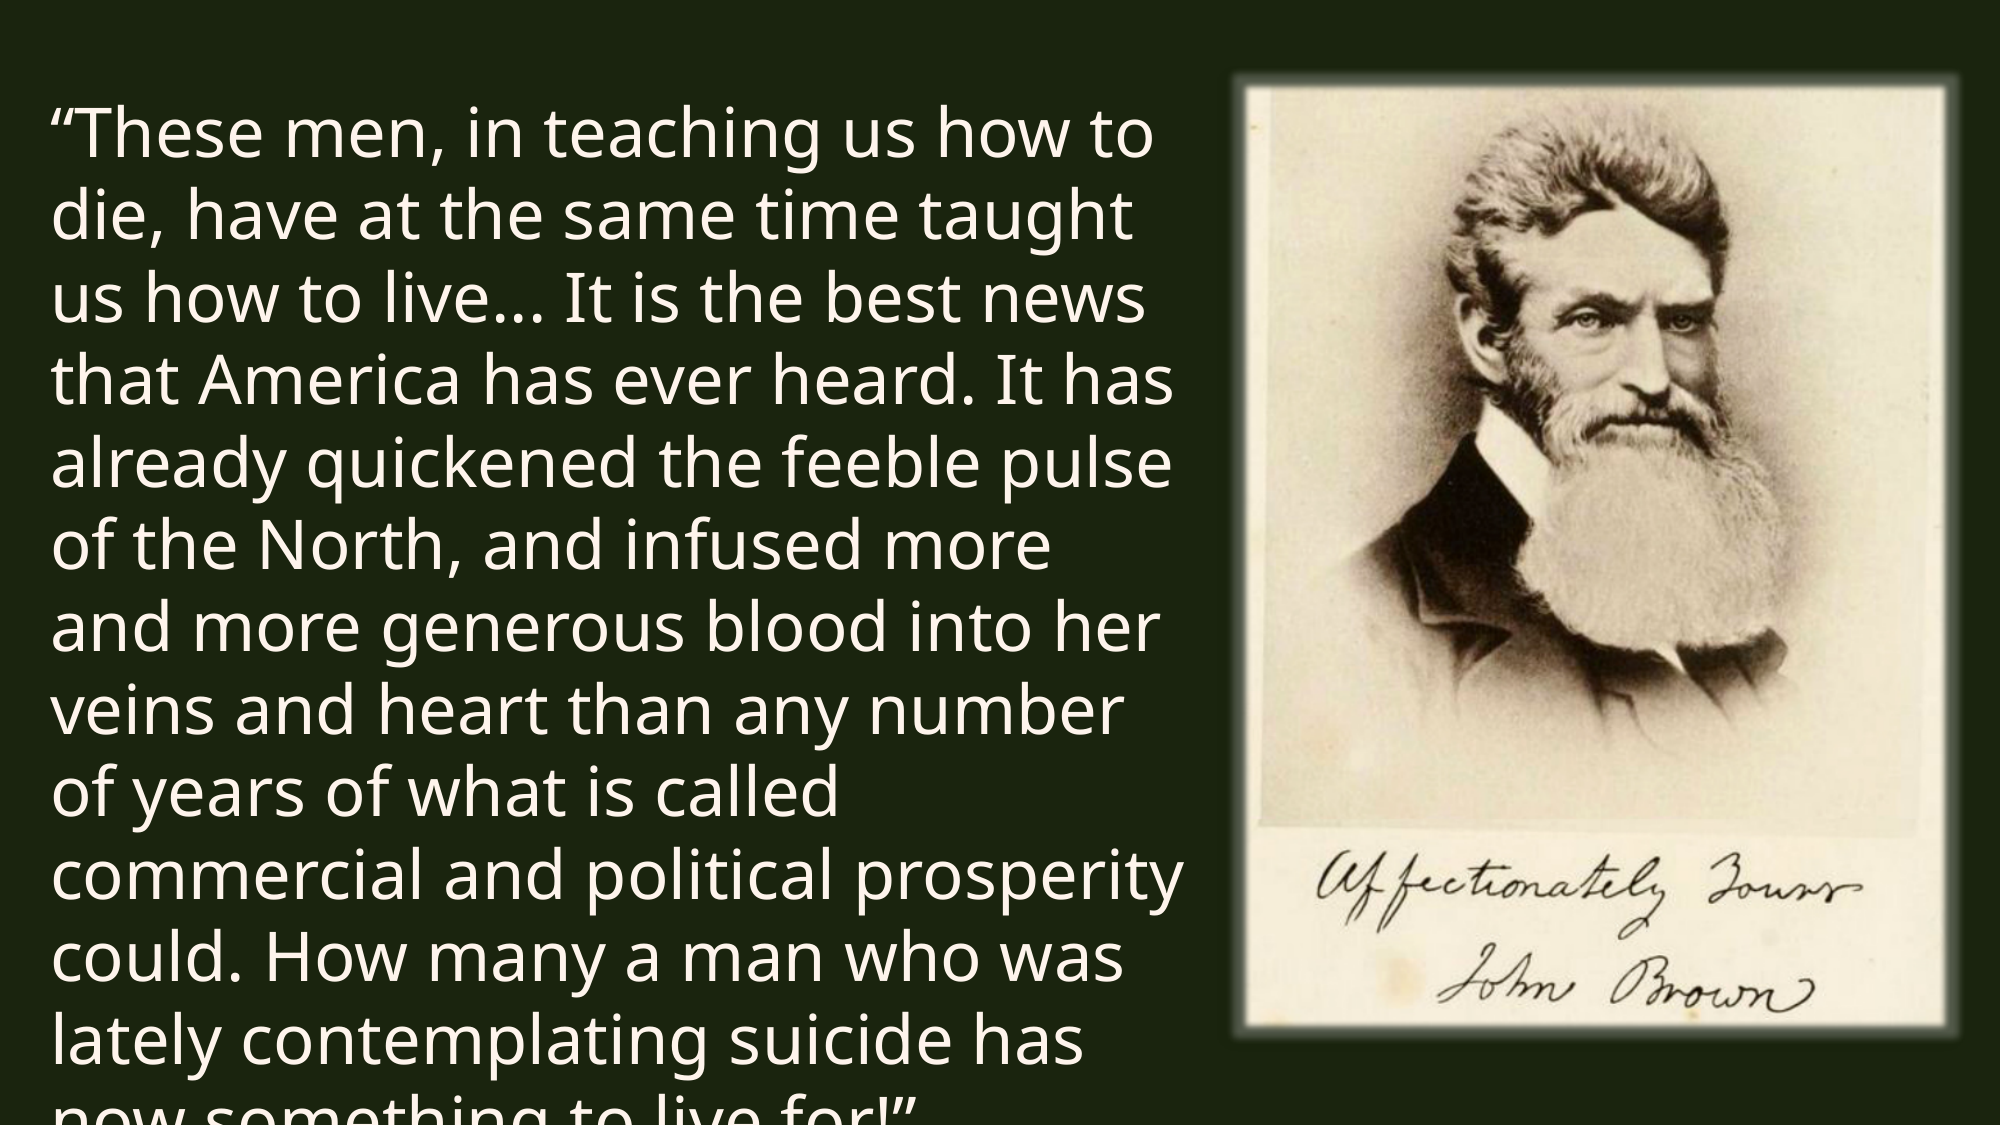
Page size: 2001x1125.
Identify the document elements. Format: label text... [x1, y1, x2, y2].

text_box “These men, in teaching us how to die, have at the same time taught us how to live... It is the best news that America has ever heard. It has already quickened the feeble pulse of the North, and infused more and more generous blood into her veins and heart than any number of years of what is called commercial and political prosperity could. How many a man who was lately contemplating suicide has now something to live for!” H.D. Thoreau, “A Plea for Captain John Brown,” 1859. [35, 81, 1202, 1125]
picture [1240, 81, 1952, 1032]
